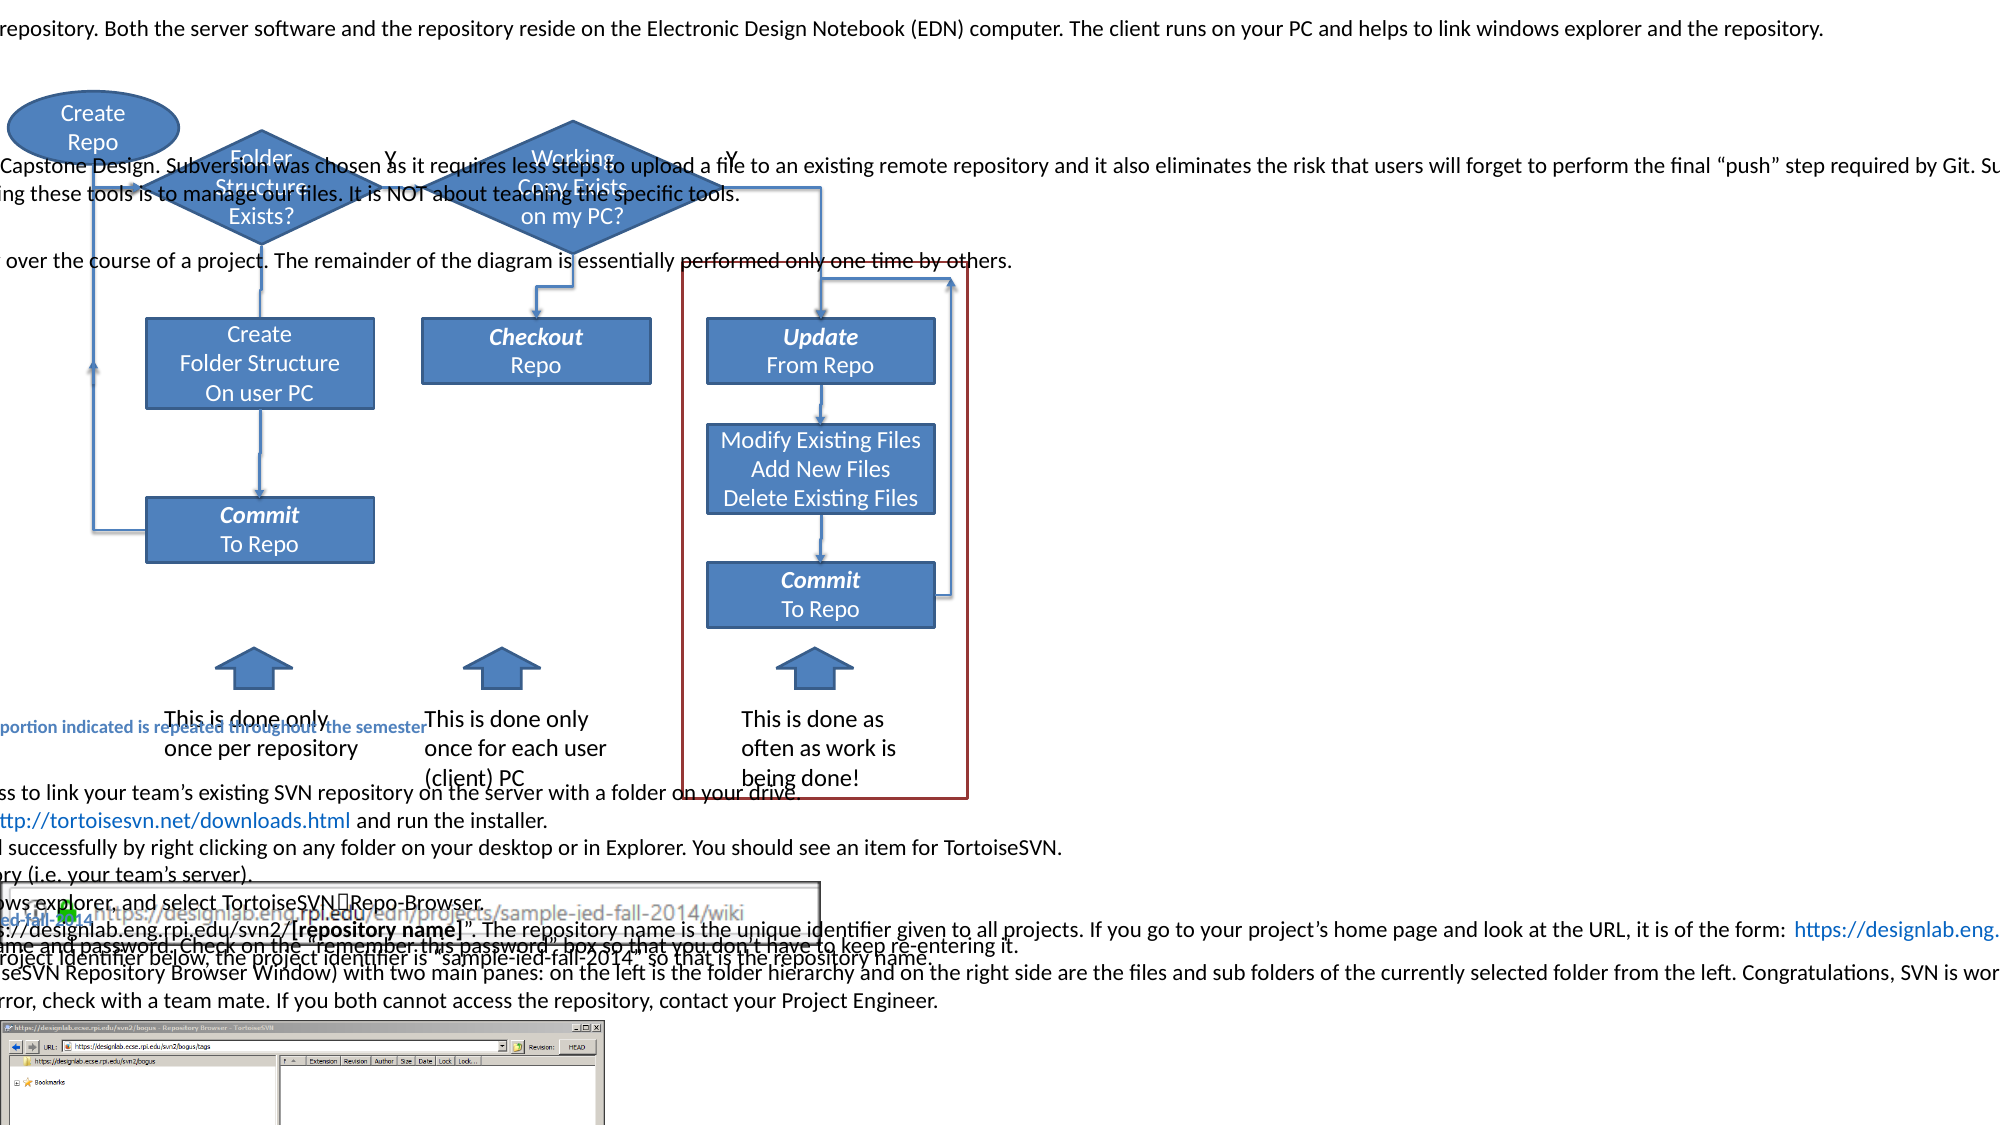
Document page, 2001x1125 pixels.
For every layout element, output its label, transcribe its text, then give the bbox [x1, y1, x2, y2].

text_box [0, 74, 975, 807]
text_box Figure 1 - The Subversion Workflow – Only the portion indicated is repeated throughout the semester Installation and Setup This guide steps you through the process to link your team’s existing SVN repository on the server with a folder on your drive. Download the Tortoise SVN Client at http://tortoisesvn.net/downloads.html and run the installer. You can verify that it installed successfully by right clicking on any folder on your desktop or in Explorer. You should see an item for TortoiseSVN. Verify that you can access the repository (i.e. your team’s server). Right click anywhere in windows explorer, and select TortoiseSVNRepo-Browser. It asks for a path. Enter “https://designlab.eng.rpi.edu/svn2/[repository name]”. The repository name is the unique identifier given to all projects. If you go to your project’s home page and look at the URL, it is of the form: https://designlab.eng.rpi.edu/edn/projects/repository name In Figure 2 - Sample URL Showing the Project Identifier below, the project identifier is “sample-ied-fall-2014” so that is the repository name. [0, 690, 2000, 900]
picture [0, 881, 821, 946]
picture [0, 1020, 605, 1125]
text_box Introduction Although Subversion (SVN) was originally created as a tool for software programmers to manage their source code, it can also be used for a variety of other purposes. For the Design Lab, users also apply SVN for collaboration and version control for: Word documents PowerPoint presentations SolidWorks / NX CAD files Electronic cad files Simulations And more! A Subversion server and client are designed to organize and provide version control for your team’s files, and to ease sharing and updating them. The server software manages the repository. Both the server software and the repository reside on the Electronic Design Notebook (EDN) computer. The client runs on your PC and helps to link windows explorer and the repository. There are several benefits to using version control software such as subversion. Because of these benefits, the use of subversion is preferable to the use of simple shared folders: Changes can be made by multiple users Changes can be tracked to each user Previous versions are saved and recoverable For Capstone, we have found Subversion to be preferable than the other popular version control system, Git. Most students have never used any version control tool before taking Capstone Design. Subversion was chosen as it requires less steps to upload a file to an existing remote repository and it also eliminates the risk that users will forget to perform the final “push” step required by Git. Subversion is also more efficient when handling binary files such as CAD models. It seems that those who learn to use Subversion are very quickly able to later learn how to use Git. While Git certainly offers a number of features not available in Subversion, we have found those to rarely be needed for our multidisciplinary Capstone program. The purpose of using these tools is to manage our files. It is NOT about teaching the specific tools. The Subversion Workflow The general workflow when using a version control system can be seen in Figure 1 - The Subversion Workflow. As the team works, the portion in the red box is repeated continually over the course of a project. The remainder of the diagram is essentially performed only one time by others. [0, 0, 2000, 319]
text_box Figure 2 - Sample URL Showing the Project Identifier: sample-ied-fall-2014 You should have to enter your EDN username and password. Check on the “remember this password” box so that you don’t have to keep re-entering it. A window should appear (Figure 3 - TortoiseSVN Repository Browser Window) with two main panes: on the left is the folder hierarchy and on the right side are the files and sub folders of the currently selected folder from the left. Congratulations, SVN is working! This does NOT require VPN access to campus. If this does not happen and/or you get an error, check with a team mate. If you both cannot access the repository, contact your Project Engineer. [0, 900, 2000, 1066]
